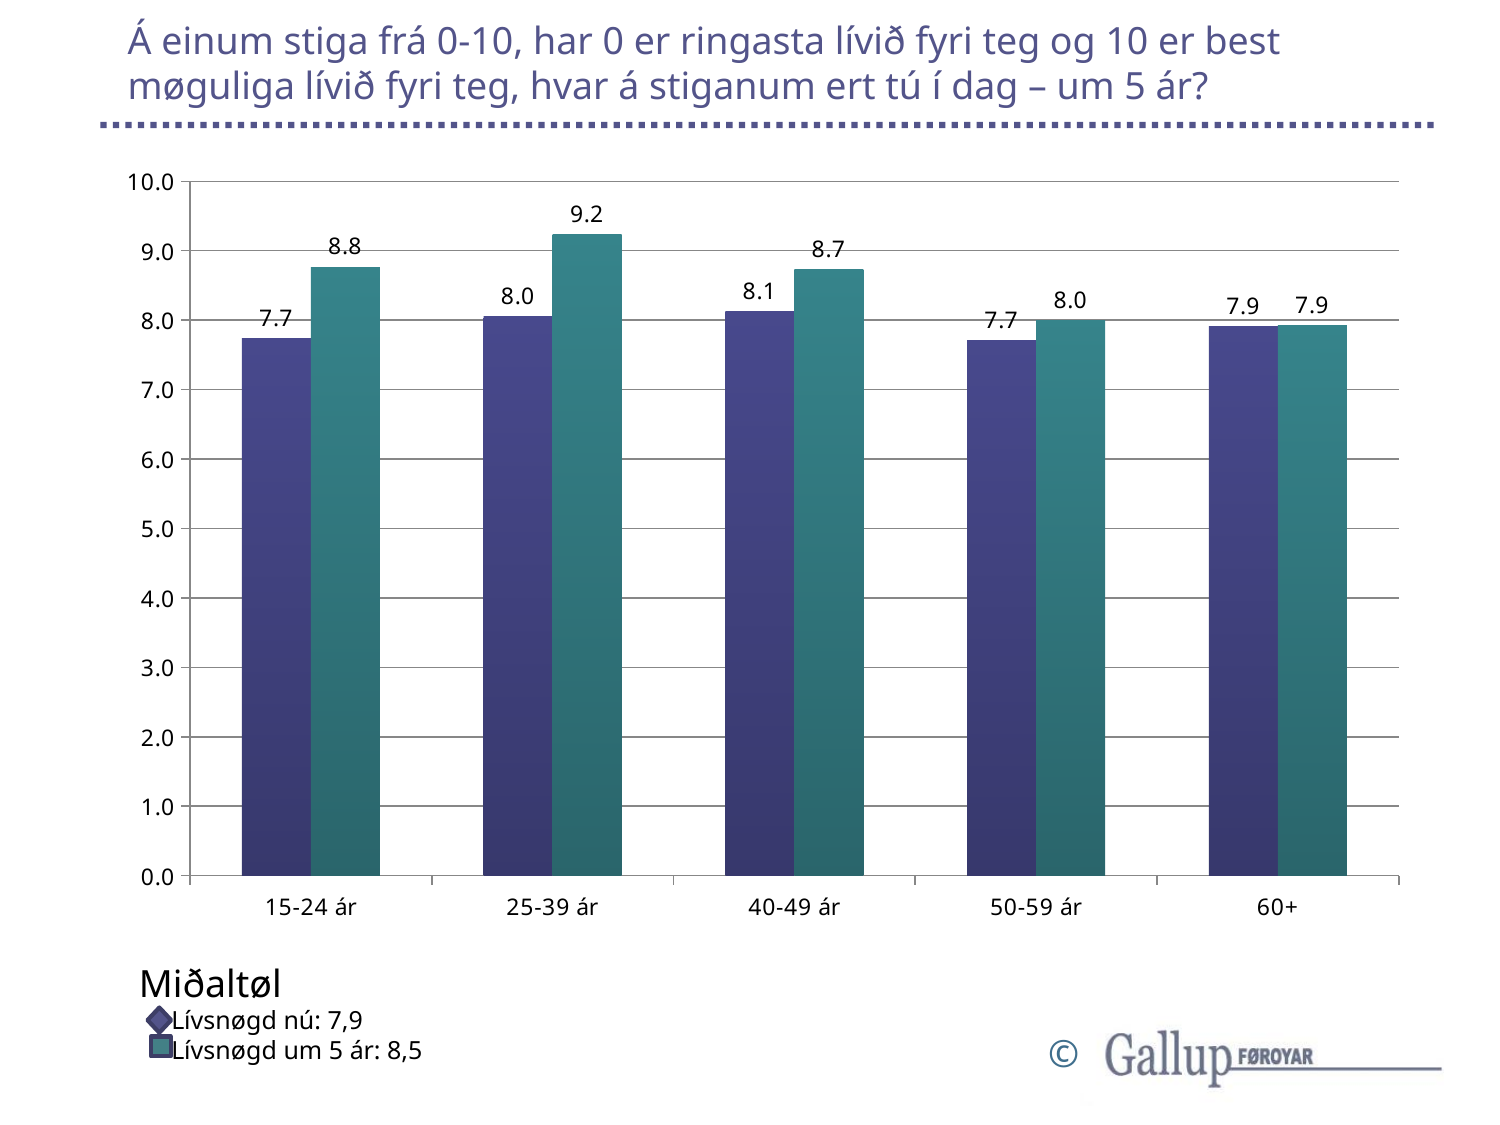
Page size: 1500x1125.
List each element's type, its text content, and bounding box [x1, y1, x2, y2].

title Á einum stiga frá 0-10, har 0 er ringasta lívið fyri teg og 10 er best møguliga lívið fyri teg, hvar á stiganum ert tú í dag – um 5 ár? [112, 12, 1439, 113]
picture [1080, 999, 1444, 1106]
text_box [123, 951, 562, 1074]
chart [100, 149, 1426, 938]
